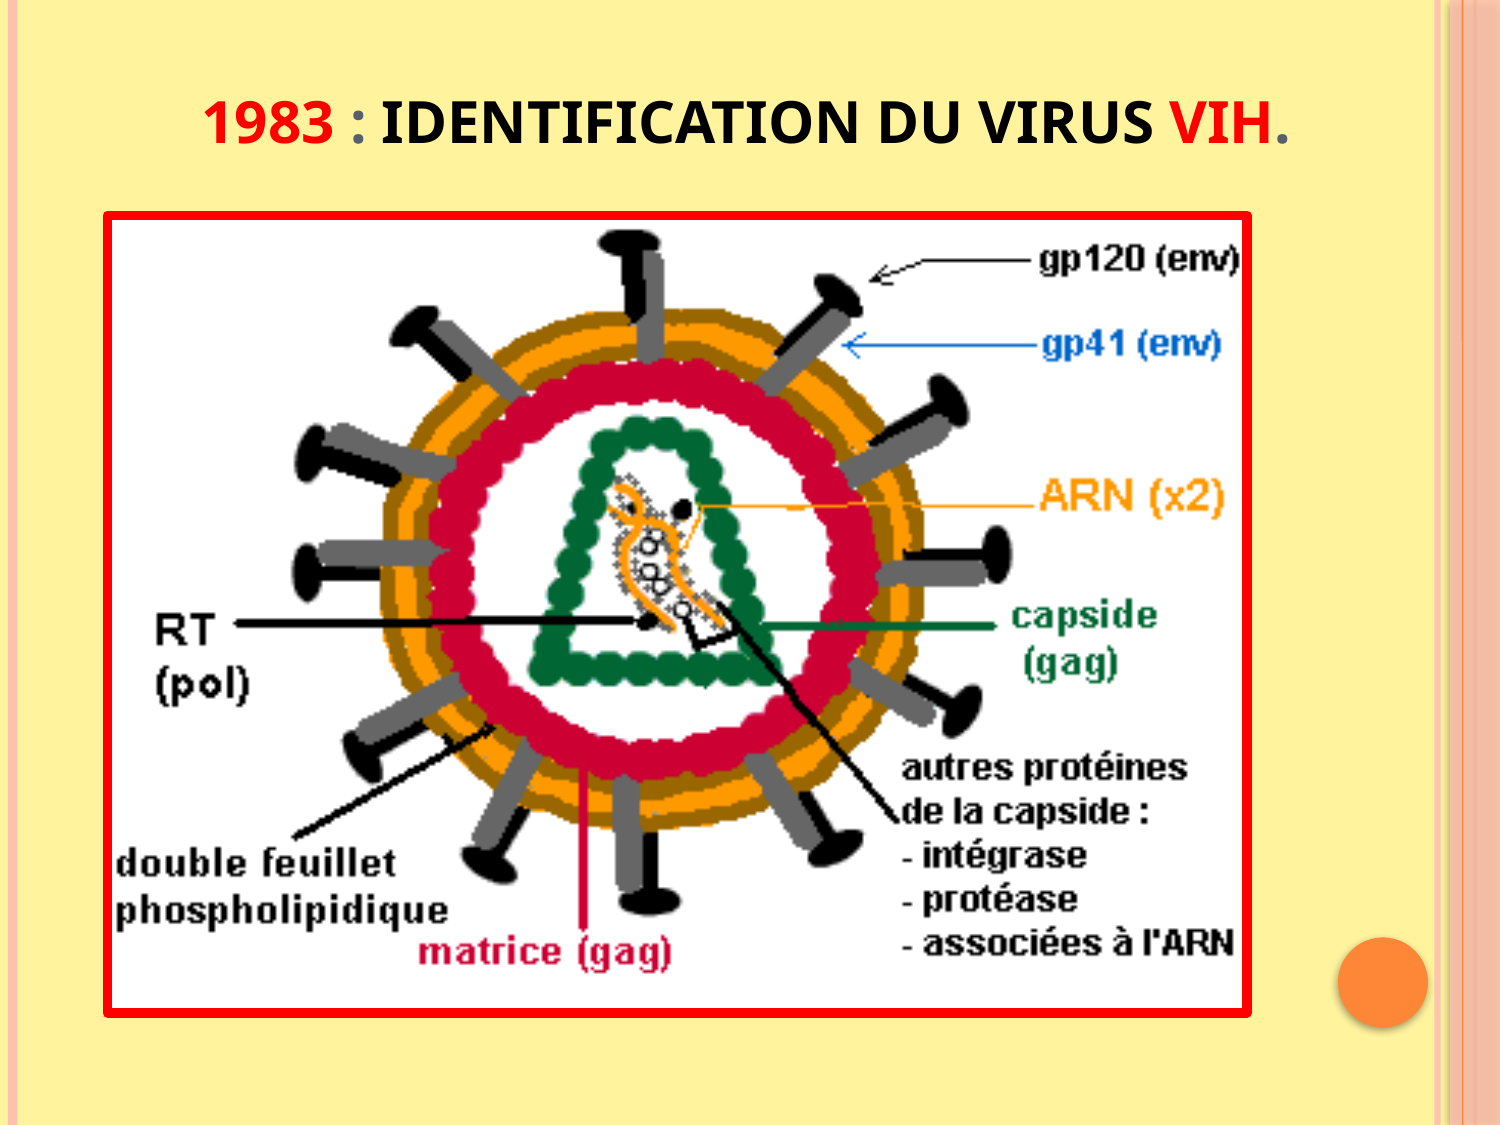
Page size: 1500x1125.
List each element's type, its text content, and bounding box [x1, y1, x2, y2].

picture [111, 219, 1243, 1009]
title 1983 : identification du virus VIH. [75, 45, 1418, 233]
